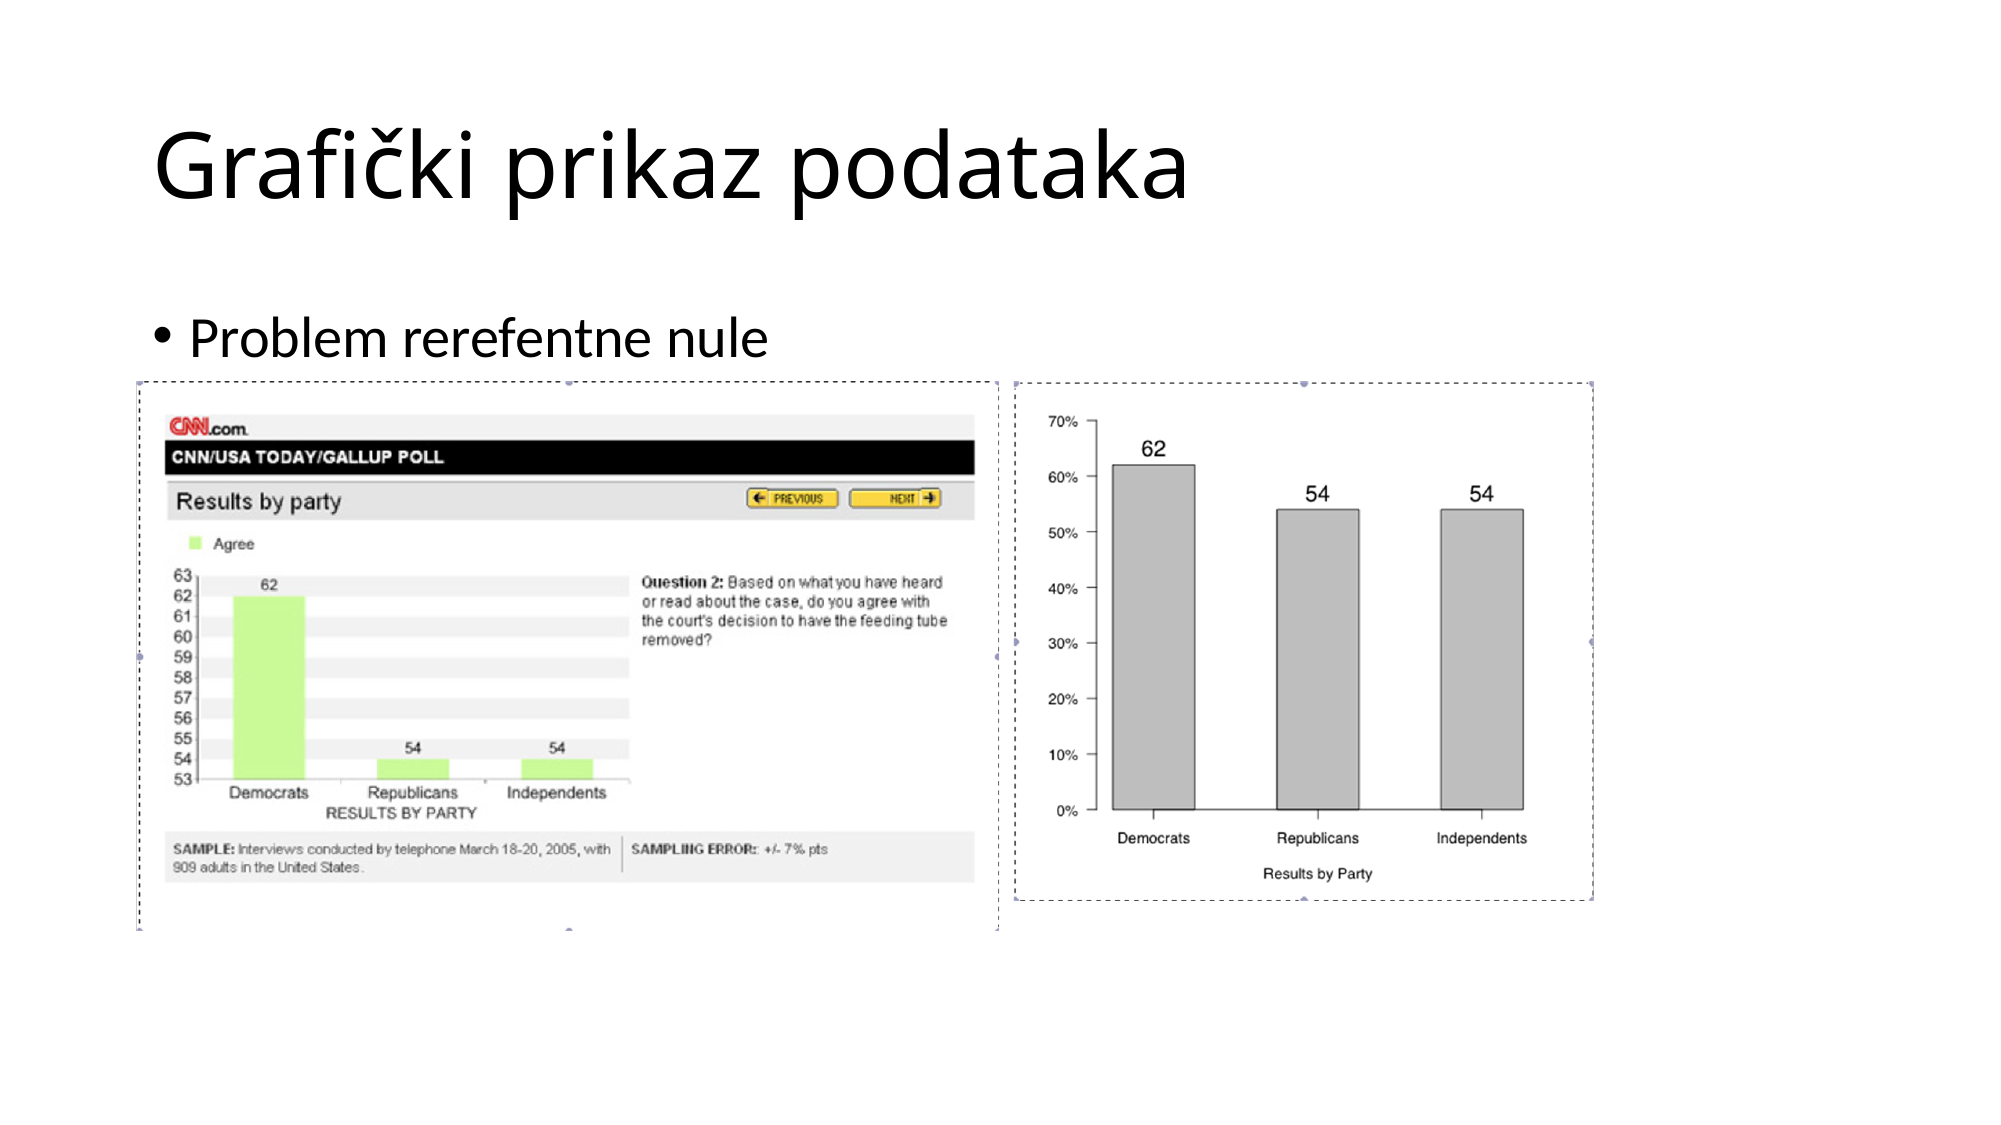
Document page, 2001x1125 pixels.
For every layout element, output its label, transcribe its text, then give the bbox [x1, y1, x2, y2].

list Problem rerefentne nule [137, 299, 1863, 1014]
title Grafički prikaz podataka [137, 59, 1863, 278]
picture [53, 381, 1789, 931]
